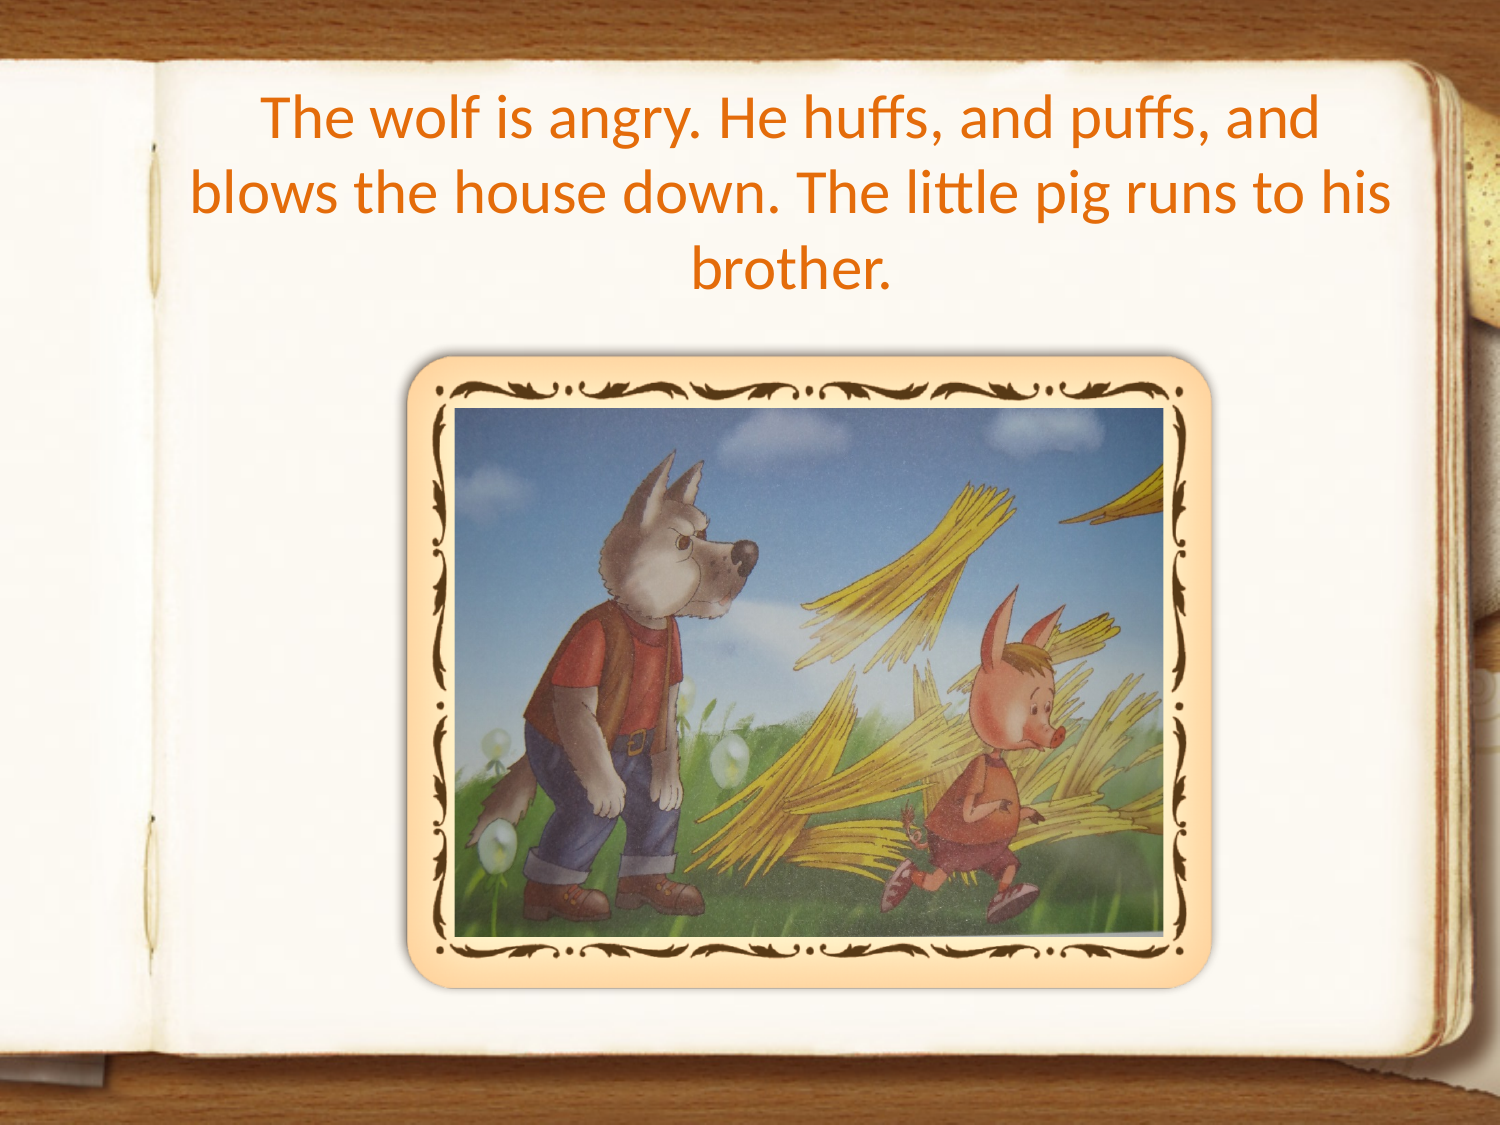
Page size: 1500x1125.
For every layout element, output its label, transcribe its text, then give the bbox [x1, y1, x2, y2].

picture [0, 0, 1500, 1125]
title The wolf is angry. He huffs, and puffs, and blows the house down. The little pig runs to his brother. [171, 66, 1414, 311]
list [454, 408, 1164, 937]
